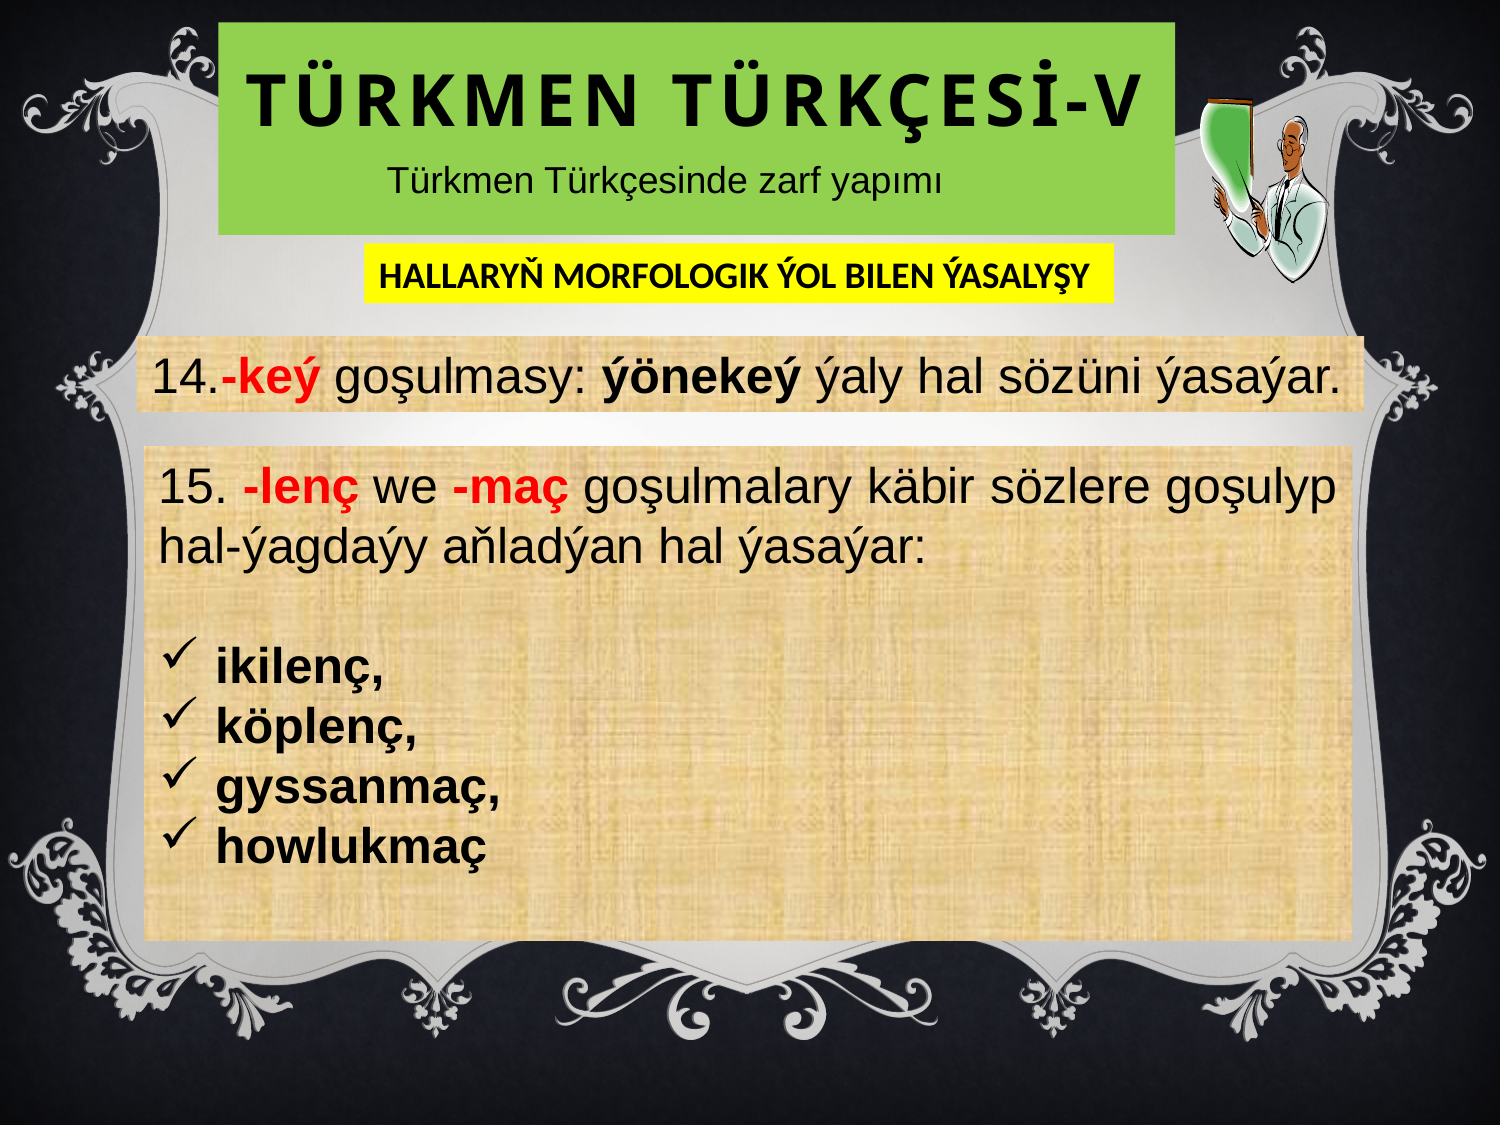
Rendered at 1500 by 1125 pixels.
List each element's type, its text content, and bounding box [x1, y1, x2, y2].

text_box Türkmen Türkçesinde zarf yapımı [371, 148, 998, 209]
text_box 14.-keý goşulmasy: ýönekeý ýaly hal sözüni ýasaýar. [136, 336, 1365, 412]
text_box 15. -lenç we -maç goşulmalary käbir sözlere goşulyp hal-ýagdaýy aňladýan hal ýasaýar: ikilenç, köplenç, gyssanmaç, howlukmaç [144, 446, 1353, 941]
title TÜRKMEN TÜRKÇESİ-V [218, 22, 1176, 235]
picture [0, 0, 1500, 1125]
text_box HALLARYŇ MORFOLOGIK ÝOL BILEN ÝASALYŞY [364, 243, 1114, 304]
